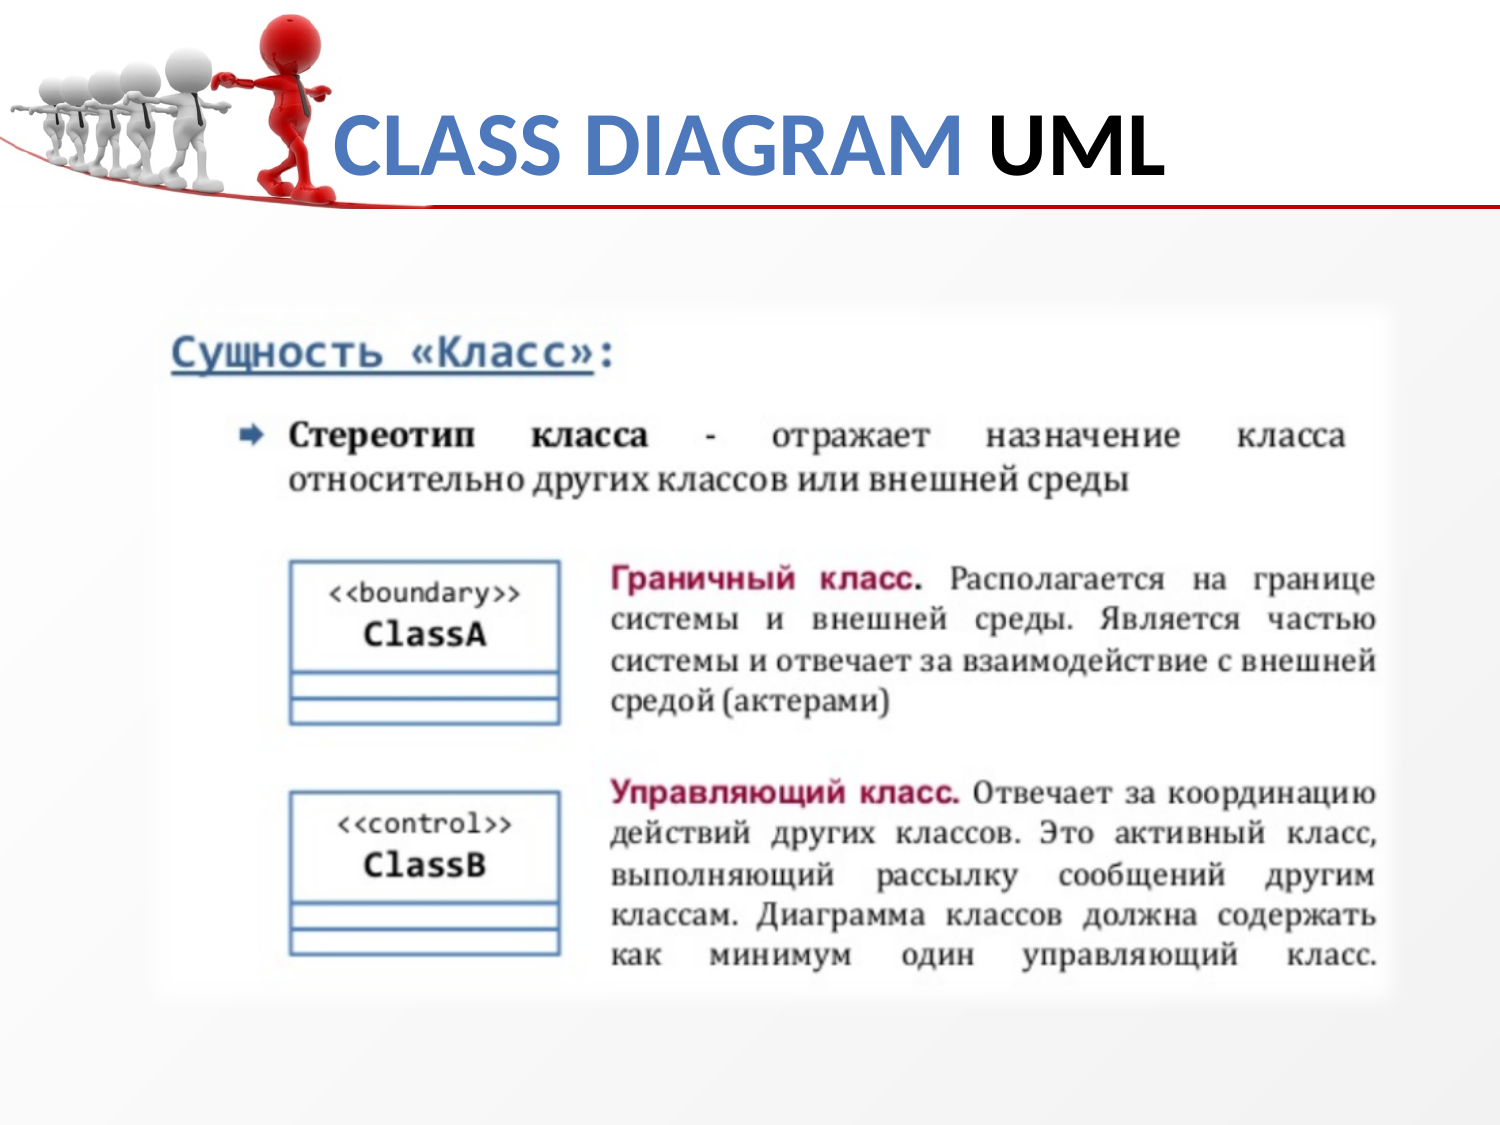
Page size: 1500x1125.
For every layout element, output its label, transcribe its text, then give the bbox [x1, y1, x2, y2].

picture [0, 0, 437, 209]
title Class diagram UML [75, 45, 1425, 233]
picture [137, 290, 1408, 1016]
